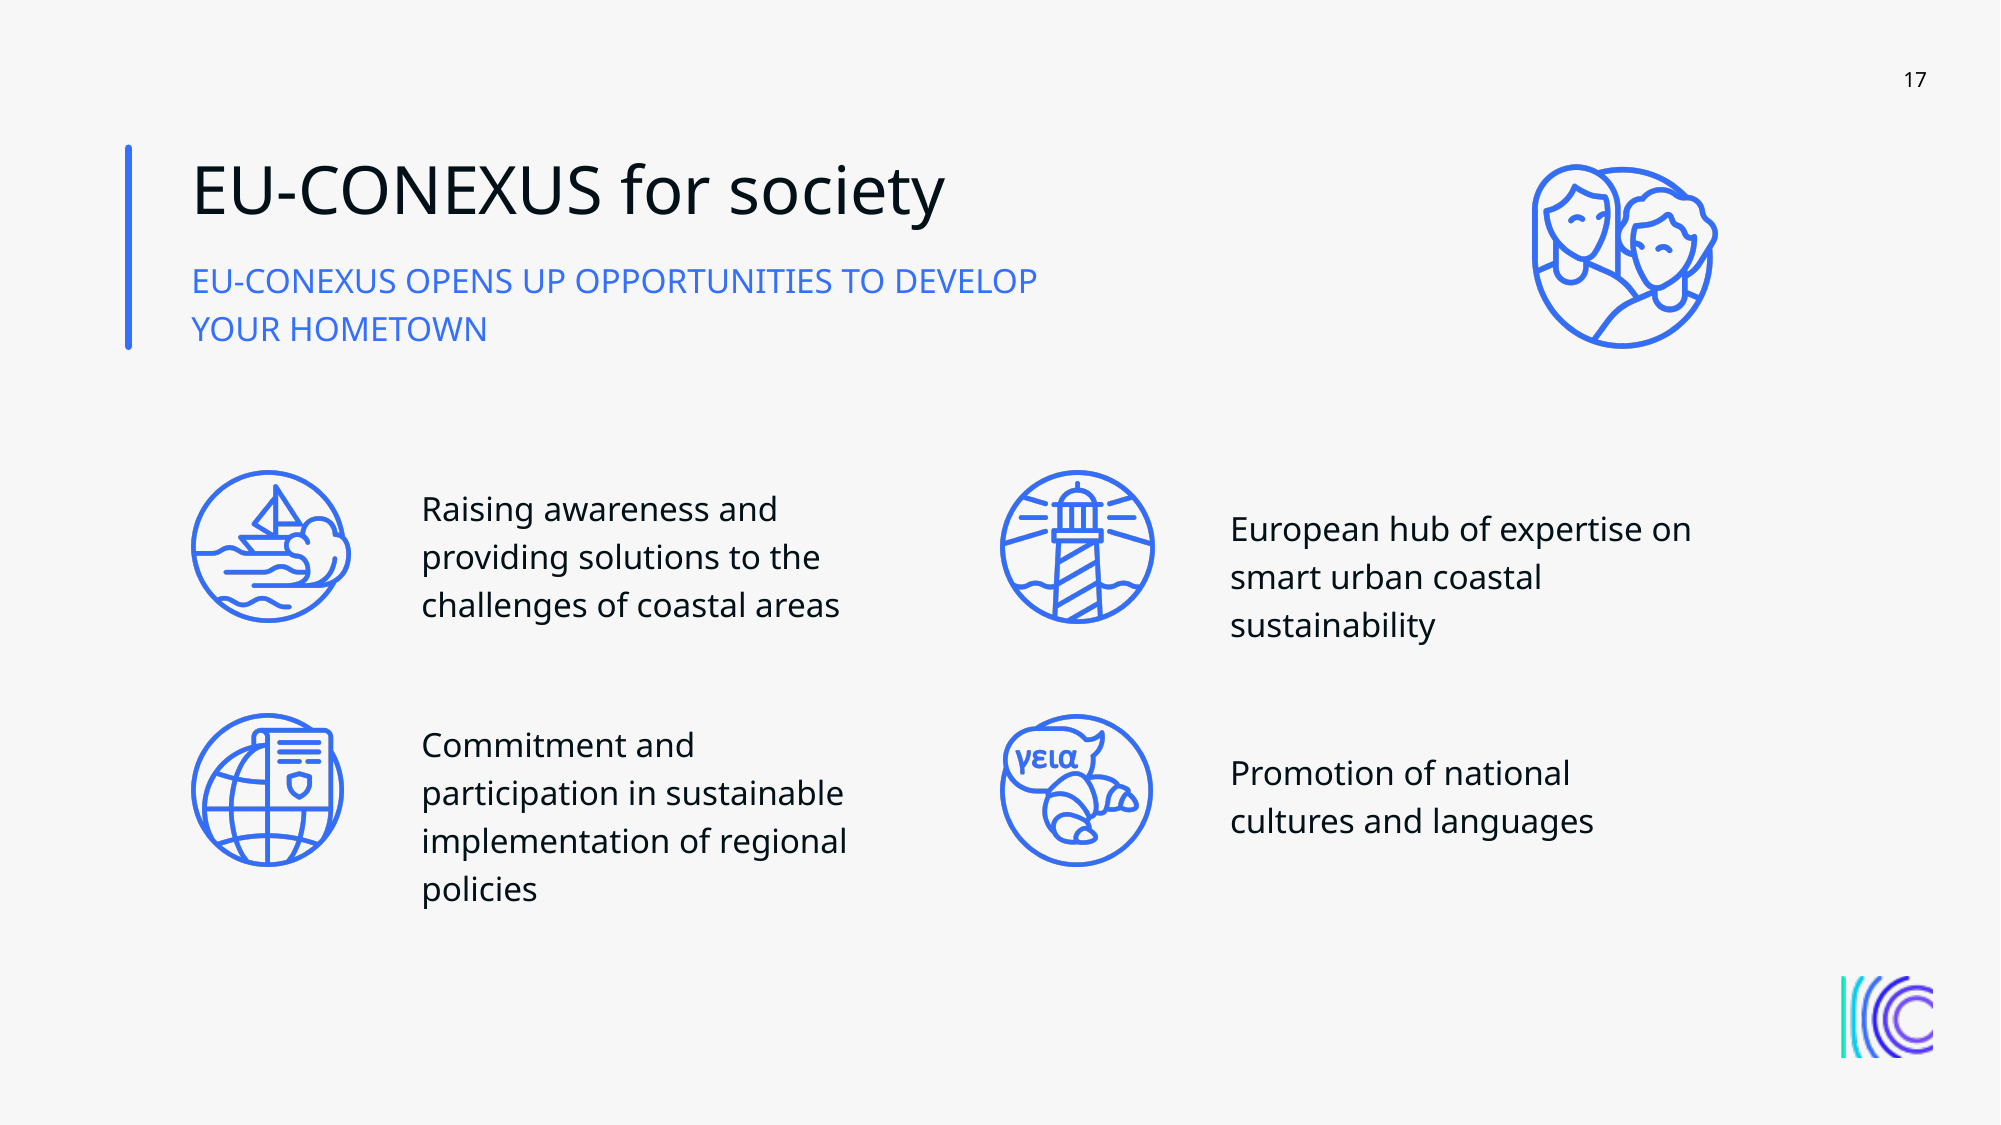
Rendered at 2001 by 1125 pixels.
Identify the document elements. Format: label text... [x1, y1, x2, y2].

picture [191, 470, 351, 624]
picture [1000, 470, 1155, 625]
text_box Commitment and participation in sustainable implementation of regional policies [406, 708, 892, 860]
text_box Raising awareness and providing solutions to the challenges of coastal areas [406, 472, 872, 624]
slide_number 17 [1841, 66, 1933, 108]
picture [191, 713, 344, 867]
text_box Promotion of national cultures and languages [1214, 736, 1700, 844]
picture [1000, 714, 1153, 867]
title EU-CONEXUS for society [176, 149, 1762, 245]
text_box European hub of expertise on smart urban coastal sustainability [1214, 492, 1742, 600]
list EU-CONEXUS Opens up Opportunities to Develop Your Hometown [176, 244, 1062, 359]
picture [1531, 164, 1718, 349]
